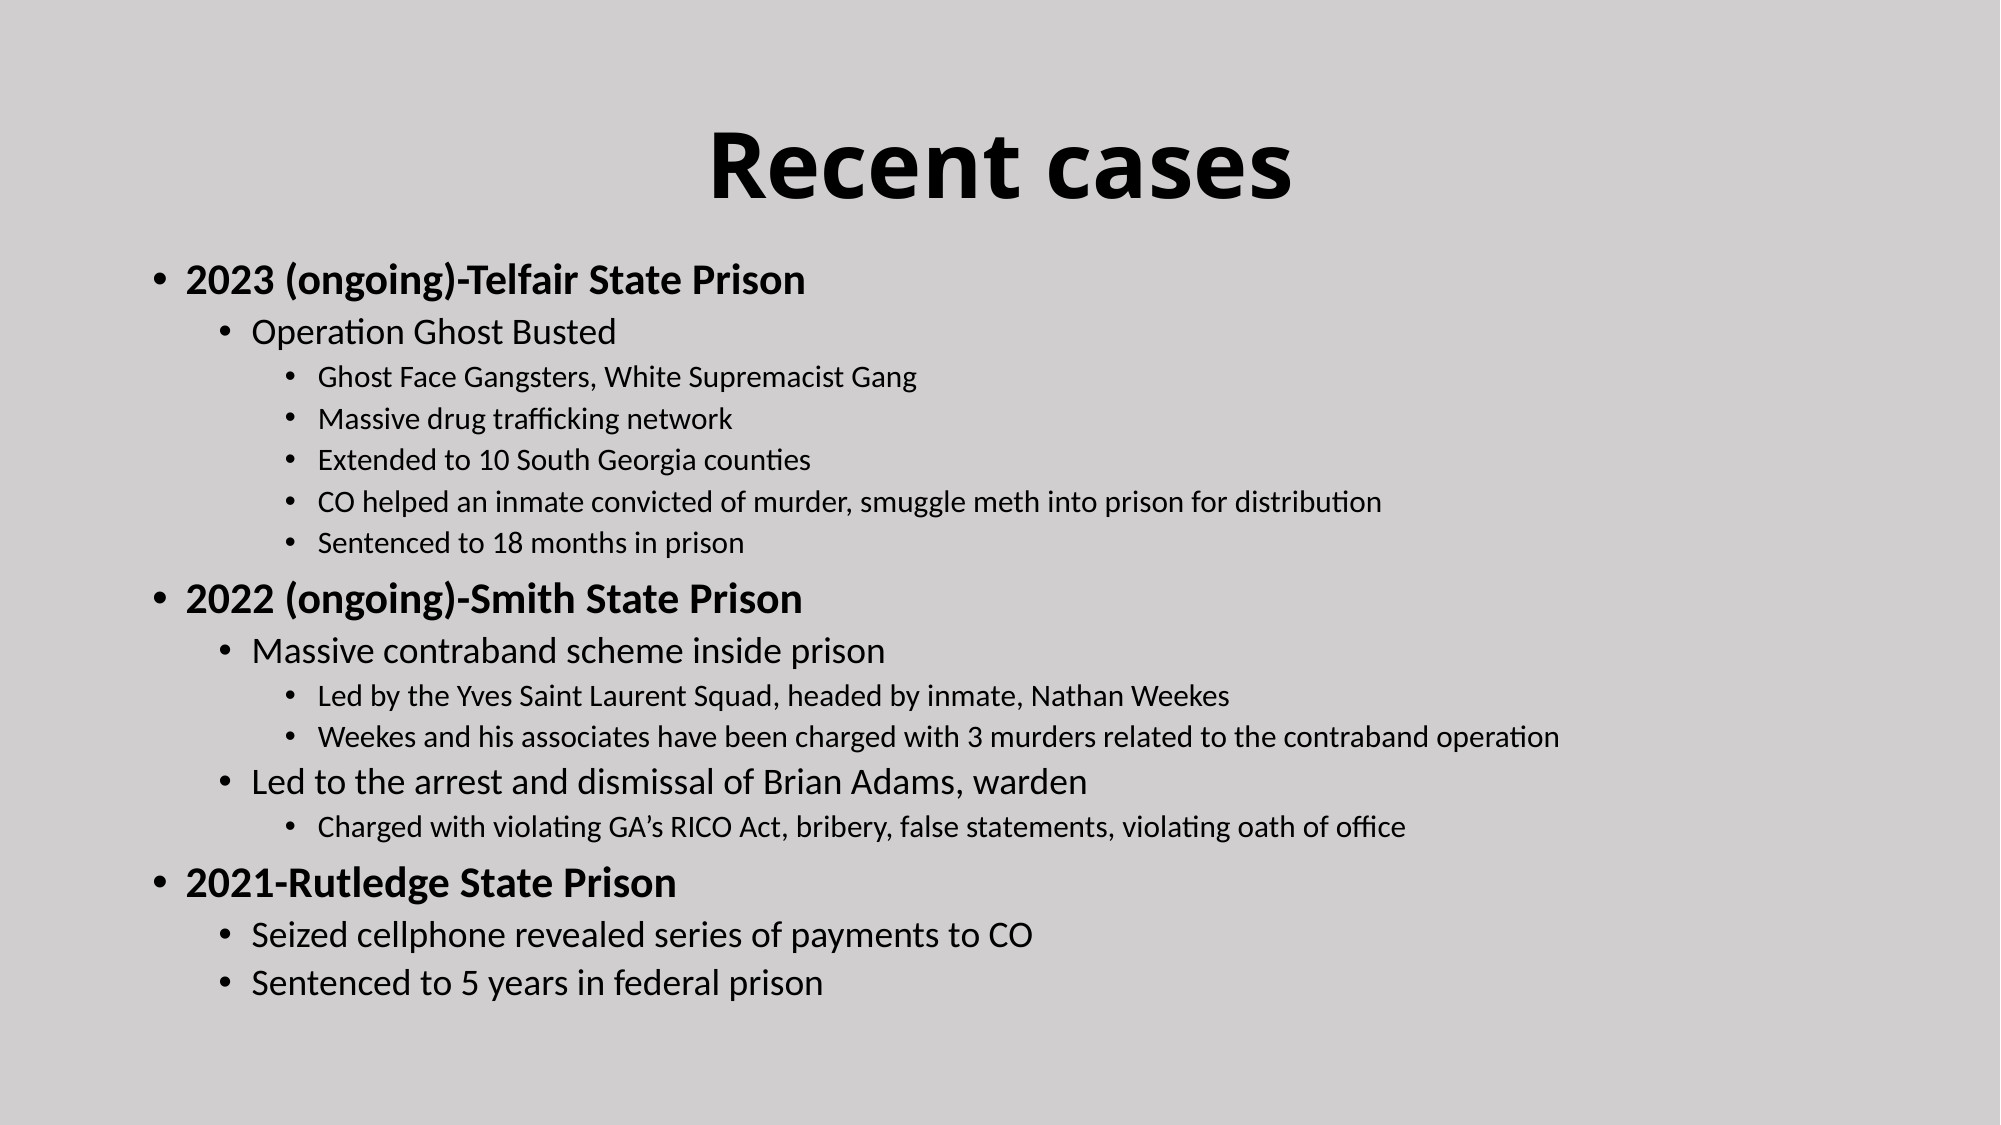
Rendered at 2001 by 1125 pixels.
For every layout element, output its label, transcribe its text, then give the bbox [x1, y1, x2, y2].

list 2023 (ongoing)-Telfair State Prison Operation Ghost Busted Ghost Face Gangsters, White Supremacist Gang Massive drug trafficking network Extended to 10 South Georgia counties CO helped an inmate convicted of murder, smuggle meth into prison for distribution Sentenced to 18 months in prison 2022 (ongoing)-Smith State Prison Massive contraband scheme inside prison Led by the Yves Saint Laurent Squad, headed by inmate, Nathan Weekes Weekes and his associates have been charged with 3 murders related to the contraband operation Led to the arrest and dismissal of Brian Adams, warden Charged with violating GA’s RICO Act, bribery, false statements, violating oath of office 2021-Rutledge State Prison Seized cellphone revealed series of payments to CO Sentenced to 5 years in federal prison [137, 249, 1863, 1014]
title Recent cases [137, 59, 1863, 249]
